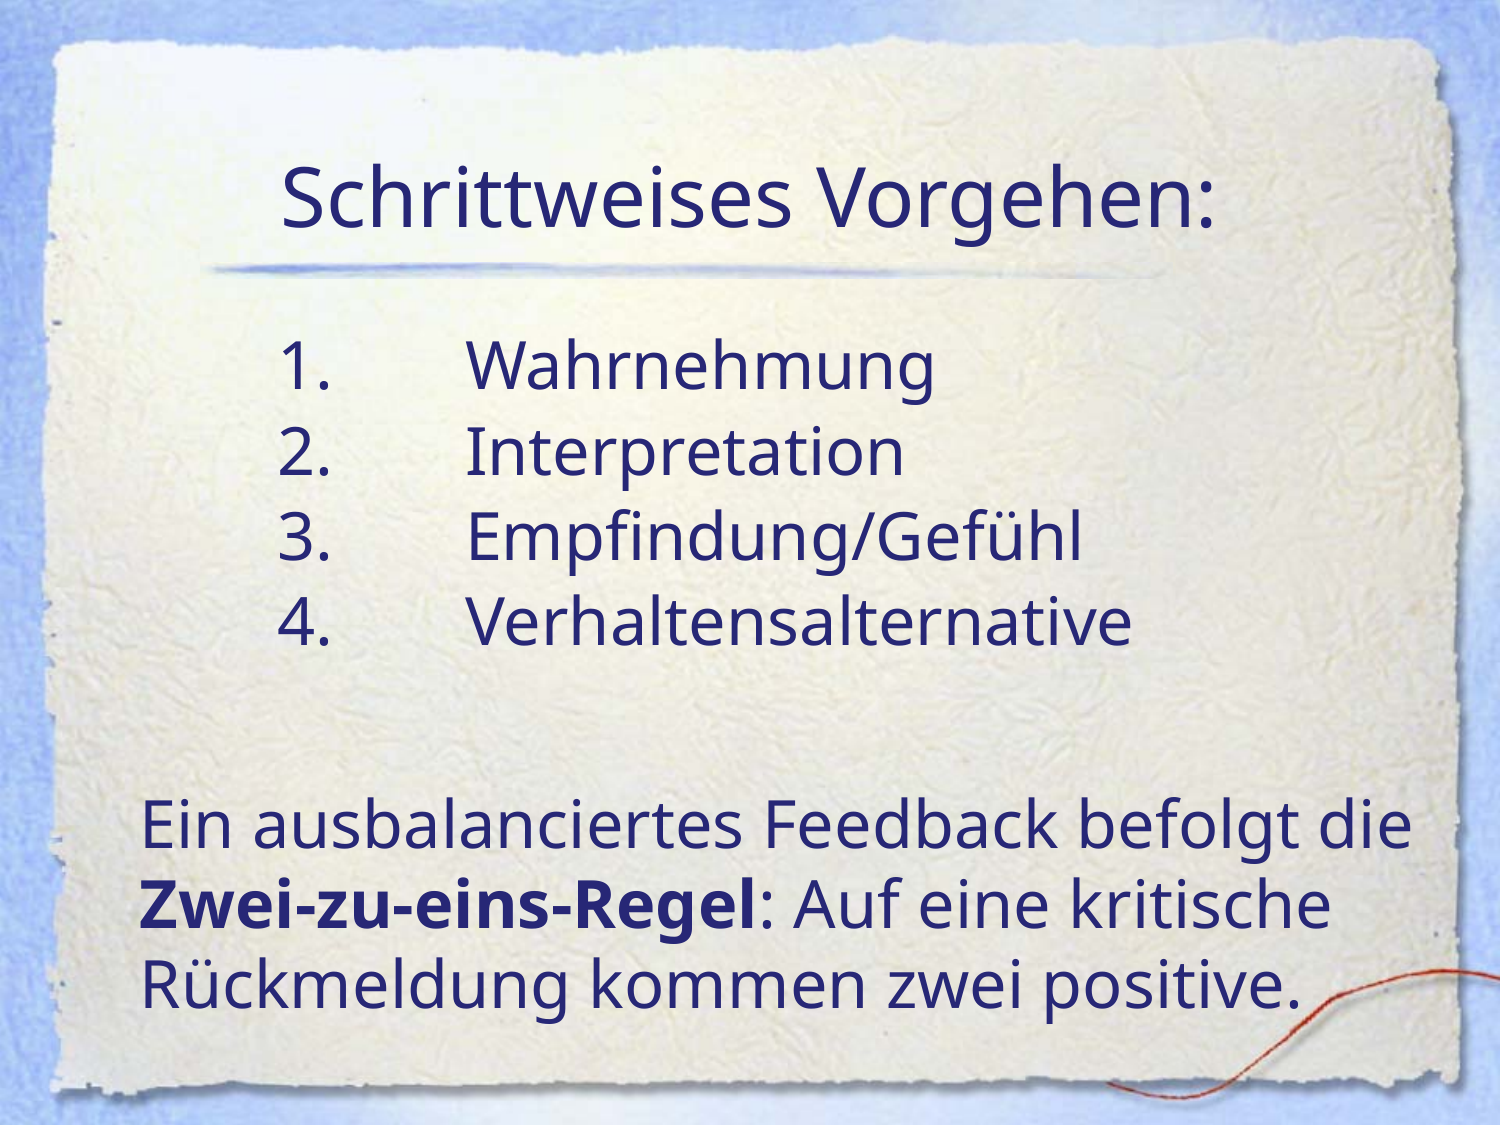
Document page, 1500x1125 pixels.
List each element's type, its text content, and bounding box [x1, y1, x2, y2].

text_box Ein ausbalanciertes Feedback befolgt die Zwei-zu-eins-Regel: Auf eine kritische Rückmeldung kommen zwei positive. [62, 774, 1500, 1030]
title Schrittweises Vorgehen: [112, 99, 1388, 288]
list 1. Wahrnehmung 2. Interpretation 3. Empfindung/Gefühl 4. Verhaltensalternative [112, 324, 1388, 681]
picture [0, 0, 1500, 1125]
